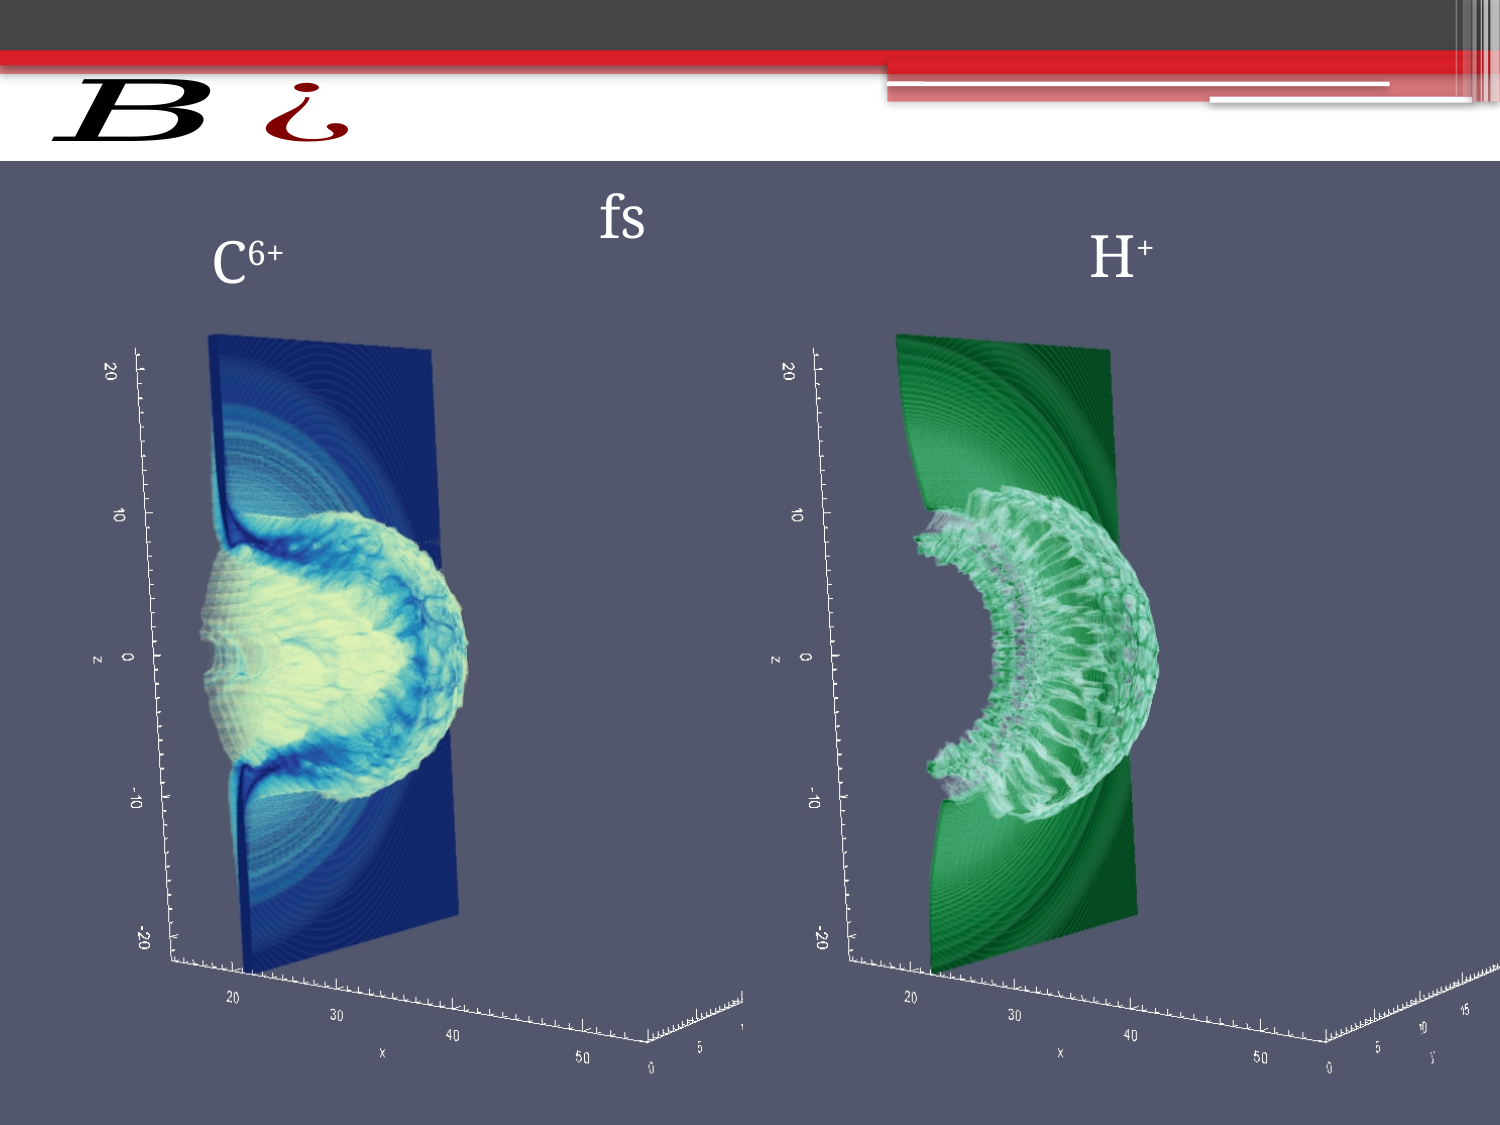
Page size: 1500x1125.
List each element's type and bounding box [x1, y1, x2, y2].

picture [0, 160, 1500, 1125]
